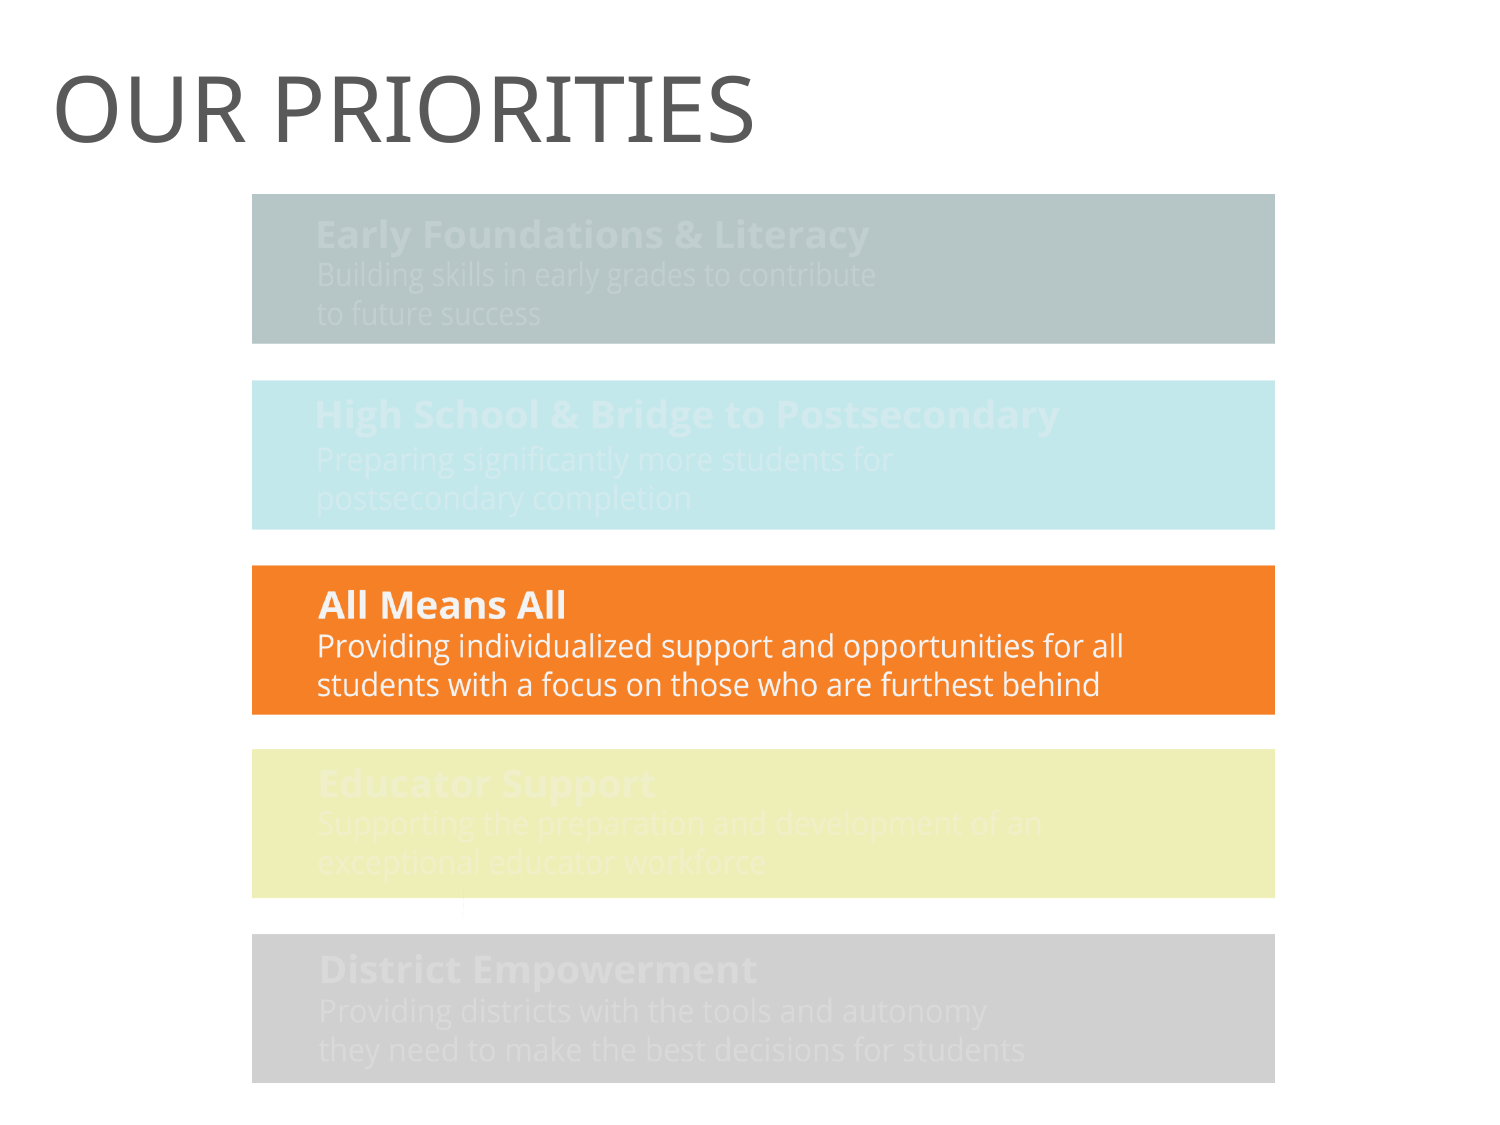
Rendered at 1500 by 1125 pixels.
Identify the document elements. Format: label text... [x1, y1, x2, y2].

title OUR PRIORITIES [36, 41, 1331, 184]
picture [252, 194, 1275, 1083]
